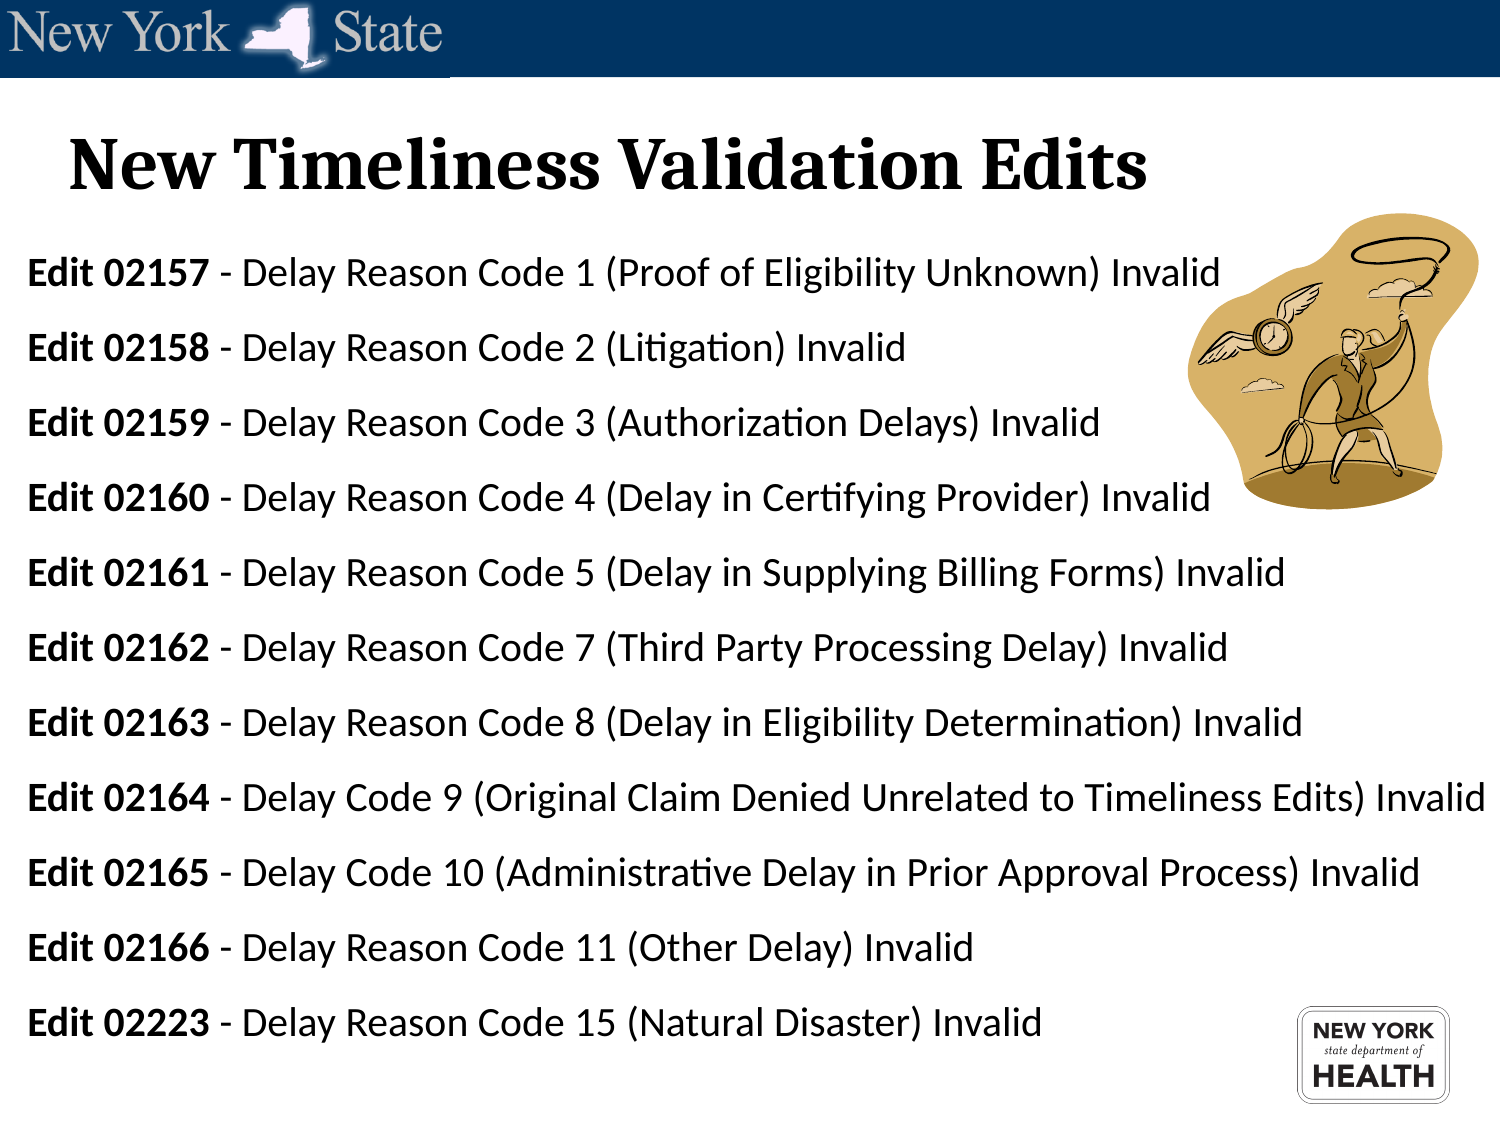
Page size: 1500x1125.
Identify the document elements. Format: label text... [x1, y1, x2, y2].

picture [0, 0, 450, 78]
text_box Edit 02157 - Delay Reason Code 1 (Proof of Eligibility Unknown) Invalid Edit 02158 - Delay Reason Code 2 (Litigation) Invalid Edit 02159 - Delay Reason Code 3 (Authorization Delays) Invalid Edit 02160 - Delay Reason Code 4 (Delay in Certifying Provider) Invalid Edit 02161 - Delay Reason Code 5 (Delay in Supplying Billing Forms) Invalid Edit 02162 - Delay Reason Code 7 (Third Party Processing Delay) Invalid Edit 02163 - Delay Reason Code 8 (Delay in Eligibility Determination) Invalid Edit 02164 - Delay Code 9 (Original Claim Denied Unrelated to Timeliness Edits) Invalid Edit 02165 - Delay Code 10 (Administrative Delay in Prior Approval Process) Invalid Edit 02166 - Delay Reason Code 11 (Other Delay) Invalid Edit 02223 - Delay Reason Code 15 (Natural Disaster) Invalid [12, 212, 1500, 1053]
title New Timeliness Validation Edits [37, 87, 1426, 212]
picture [1187, 212, 1480, 515]
picture [1297, 1053, 1450, 1104]
